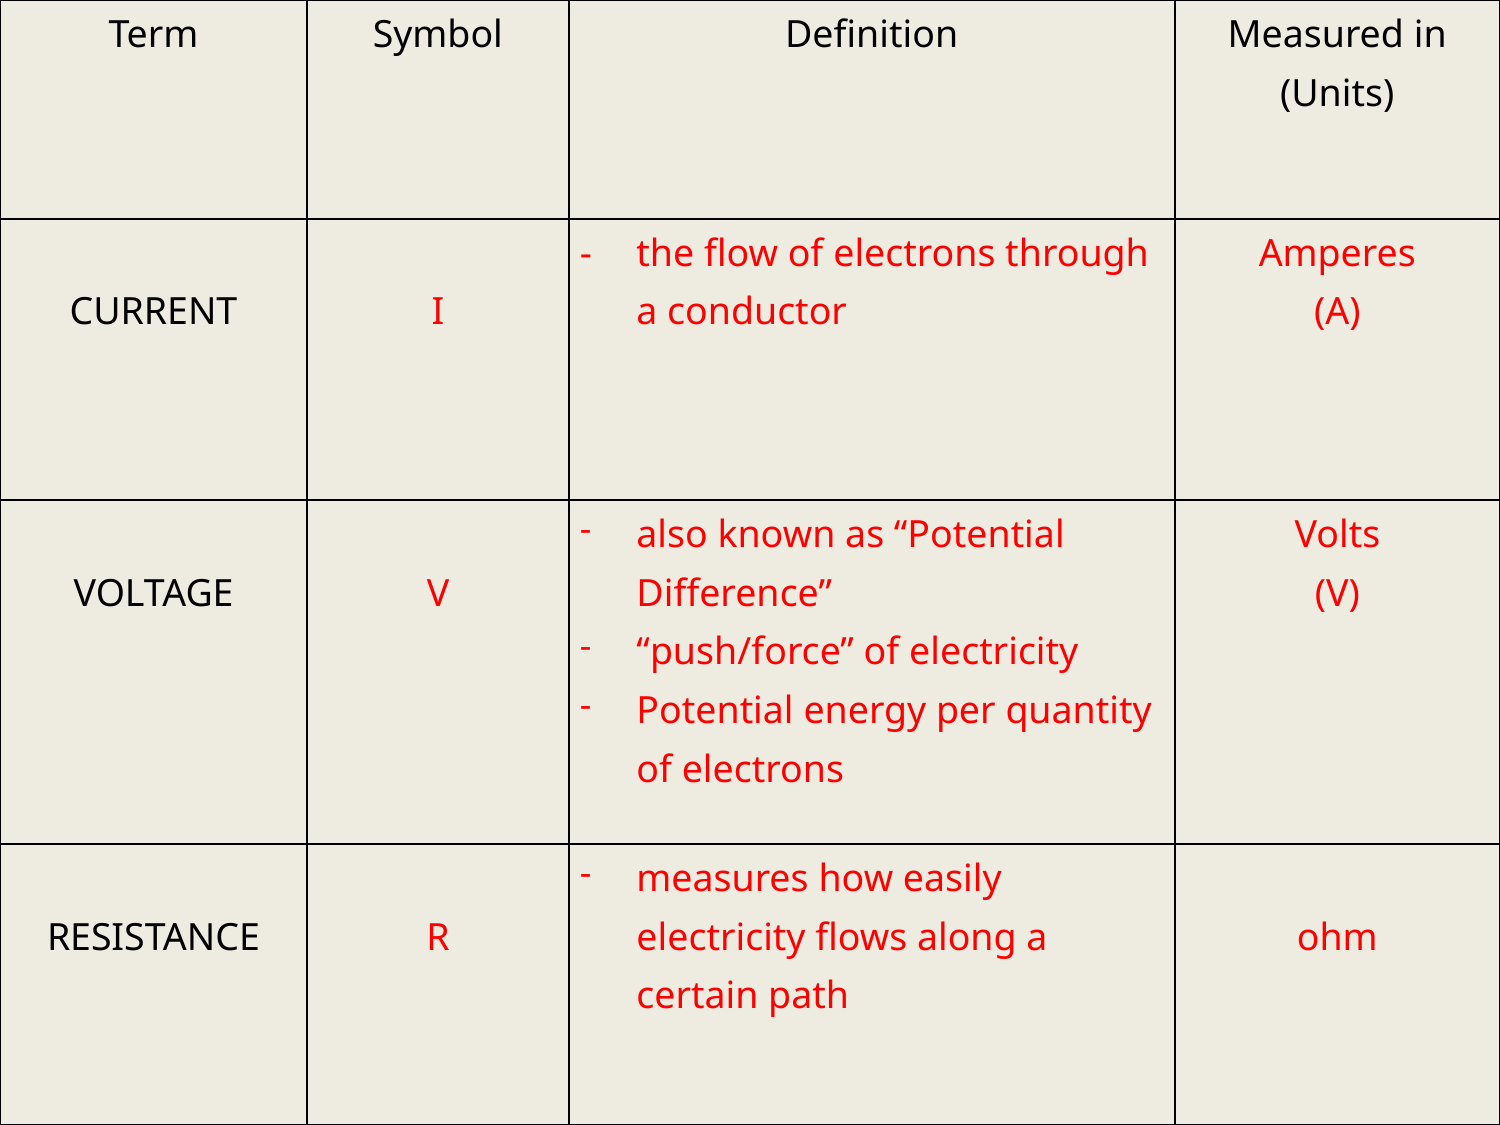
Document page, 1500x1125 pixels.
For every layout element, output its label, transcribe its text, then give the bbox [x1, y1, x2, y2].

table_cell measures how easily electricity flows along a certain path [570, 845, 1174, 1124]
table_cell VOLTAGE [1, 501, 306, 843]
table_cell Volts (V) [1176, 501, 1499, 843]
table_header Measured in (Units) [1176, 1, 1499, 218]
table_cell RESISTANCE [1, 845, 306, 1124]
table_header Term [1, 1, 306, 218]
table_cell Amperes (A) [1176, 220, 1499, 499]
table_cell the flow of electrons through a conductor [570, 220, 1174, 499]
table_cell V [308, 501, 568, 843]
table_cell also known as “Potential Difference” “push/force” of electricity Potential energy per quantity of electrons [570, 501, 1174, 843]
table_header Symbol [308, 1, 568, 218]
table_cell ohm [1176, 845, 1499, 1124]
table_cell R [308, 845, 568, 1124]
table_cell CURRENT [1, 220, 306, 499]
table_header Definition [570, 1, 1174, 218]
table_cell I [308, 220, 568, 499]
